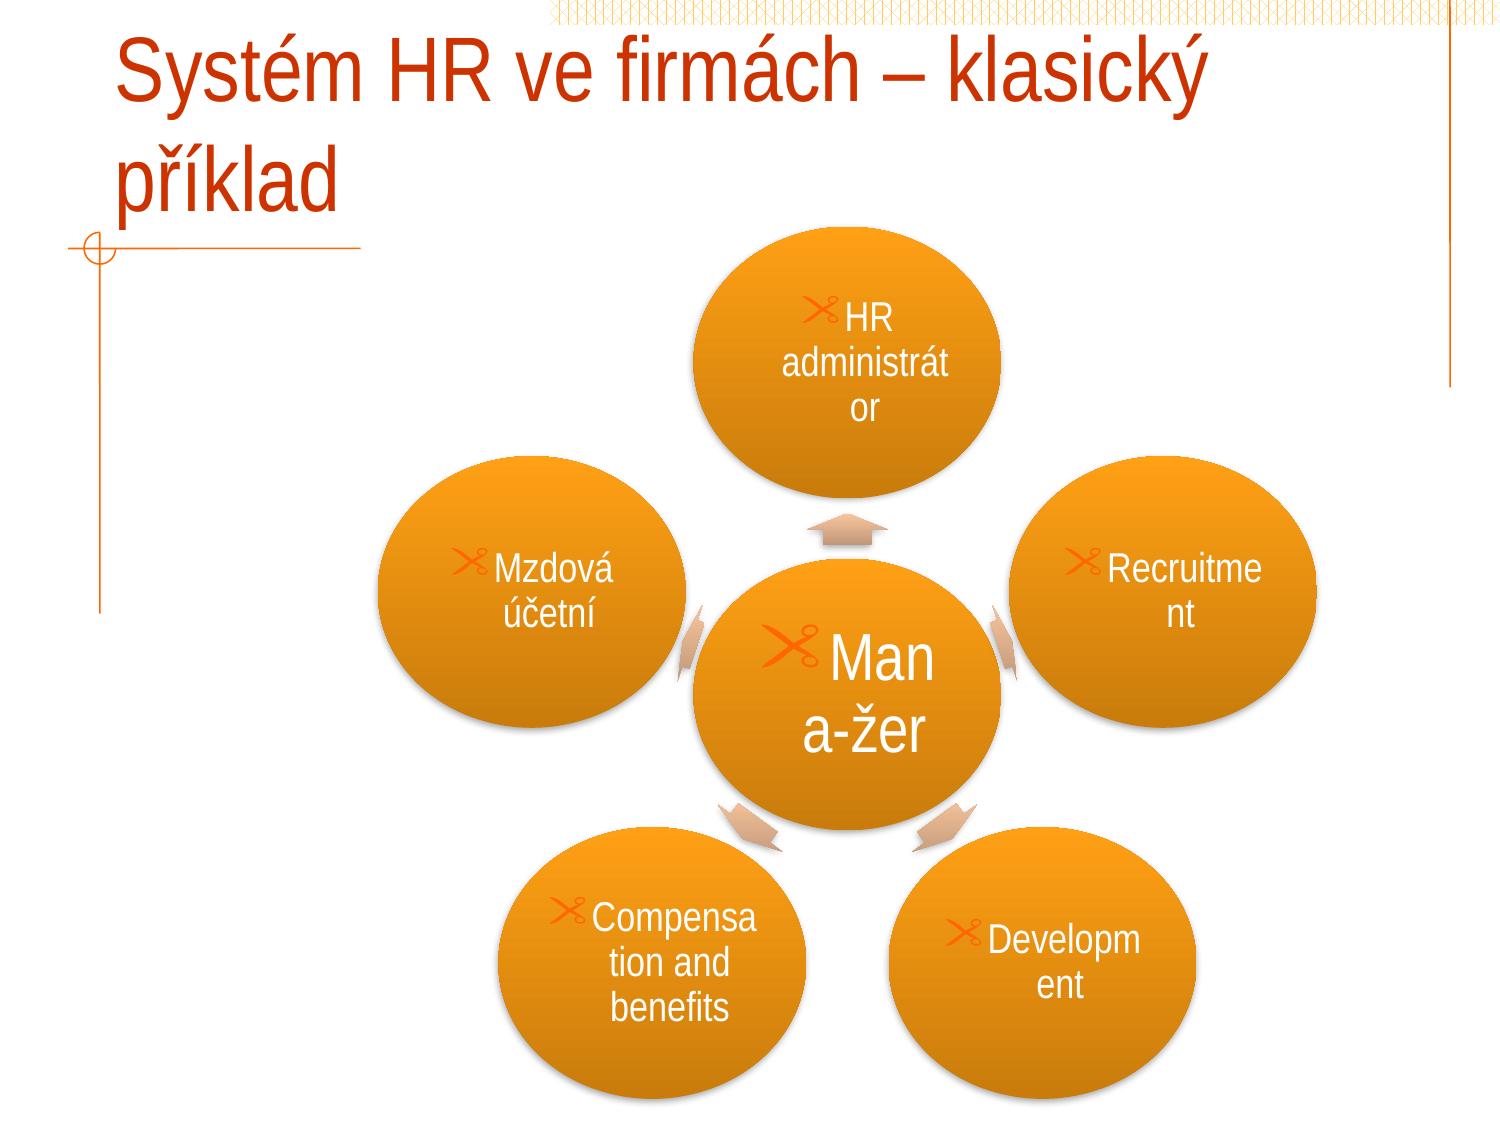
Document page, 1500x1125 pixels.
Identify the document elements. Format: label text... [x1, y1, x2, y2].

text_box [194, 243, 1500, 1083]
title Systém HR ve firmách – klasický příklad [99, 49, 1376, 238]
